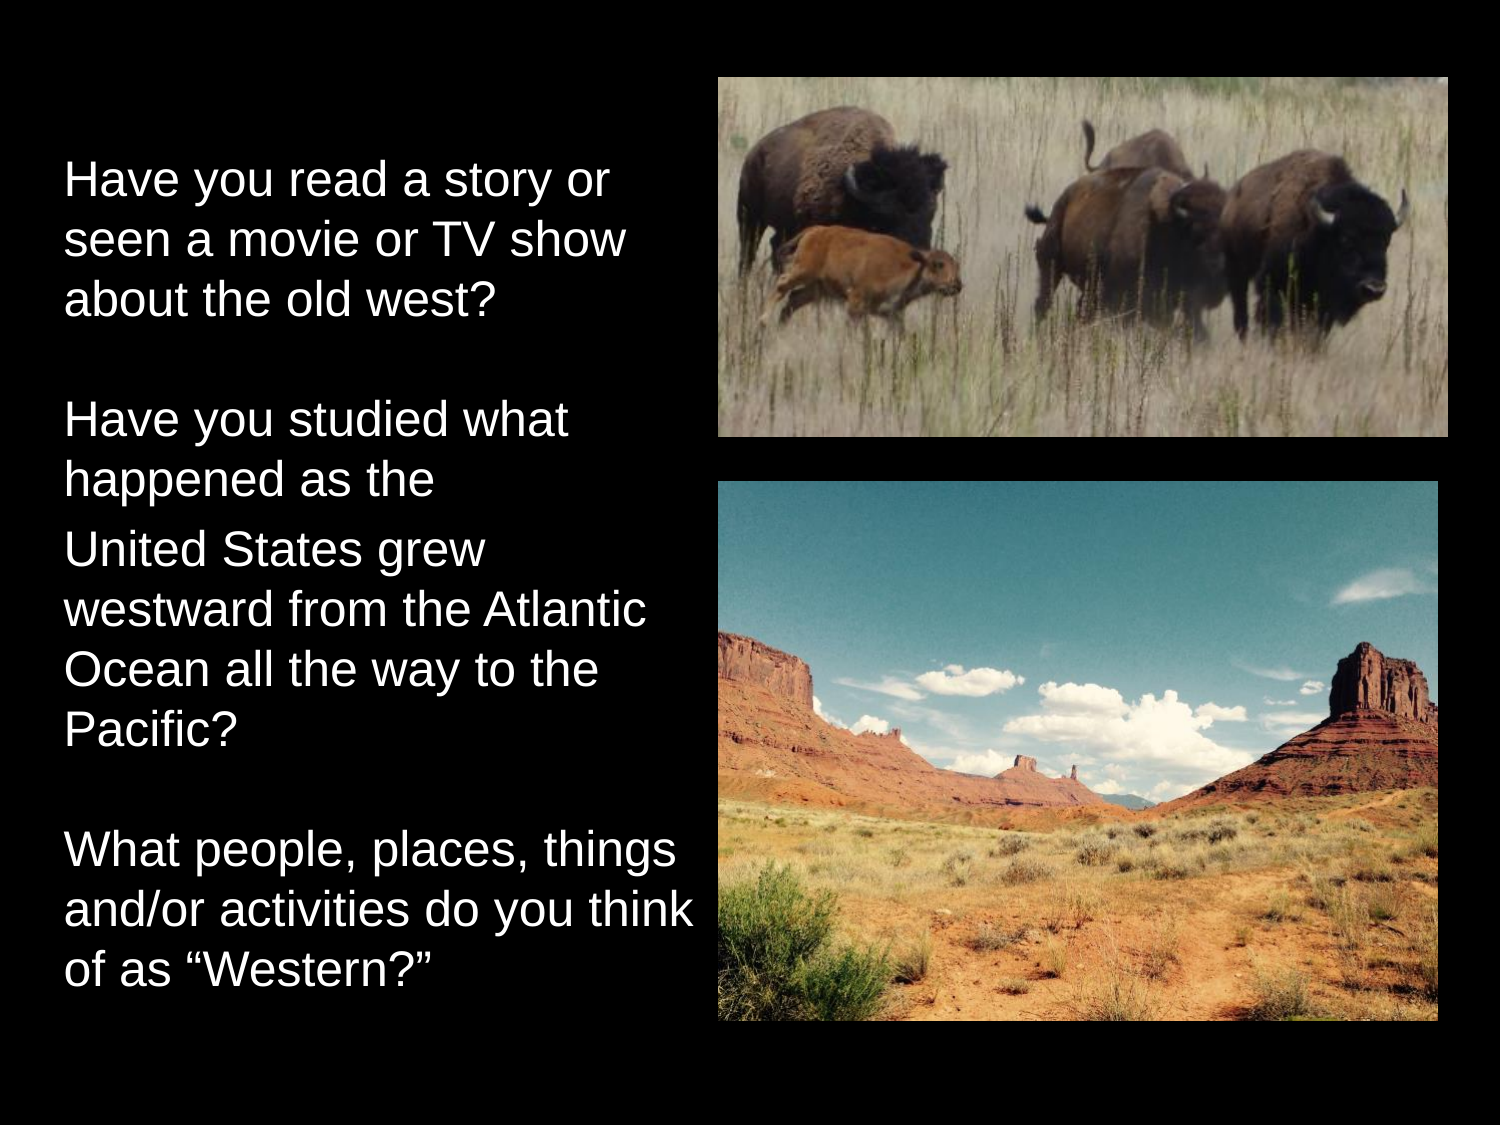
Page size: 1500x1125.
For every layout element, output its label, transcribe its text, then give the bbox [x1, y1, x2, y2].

picture [718, 77, 1449, 437]
picture [718, 481, 1438, 1021]
list Have you read a story or seen a movie or TV show about the old west? Have you studied what happened as the United States grew westward from the Atlantic Ocean all the way to the Pacific? What people, places, things and/or activities do you think of as “Western?” [48, 138, 719, 1093]
